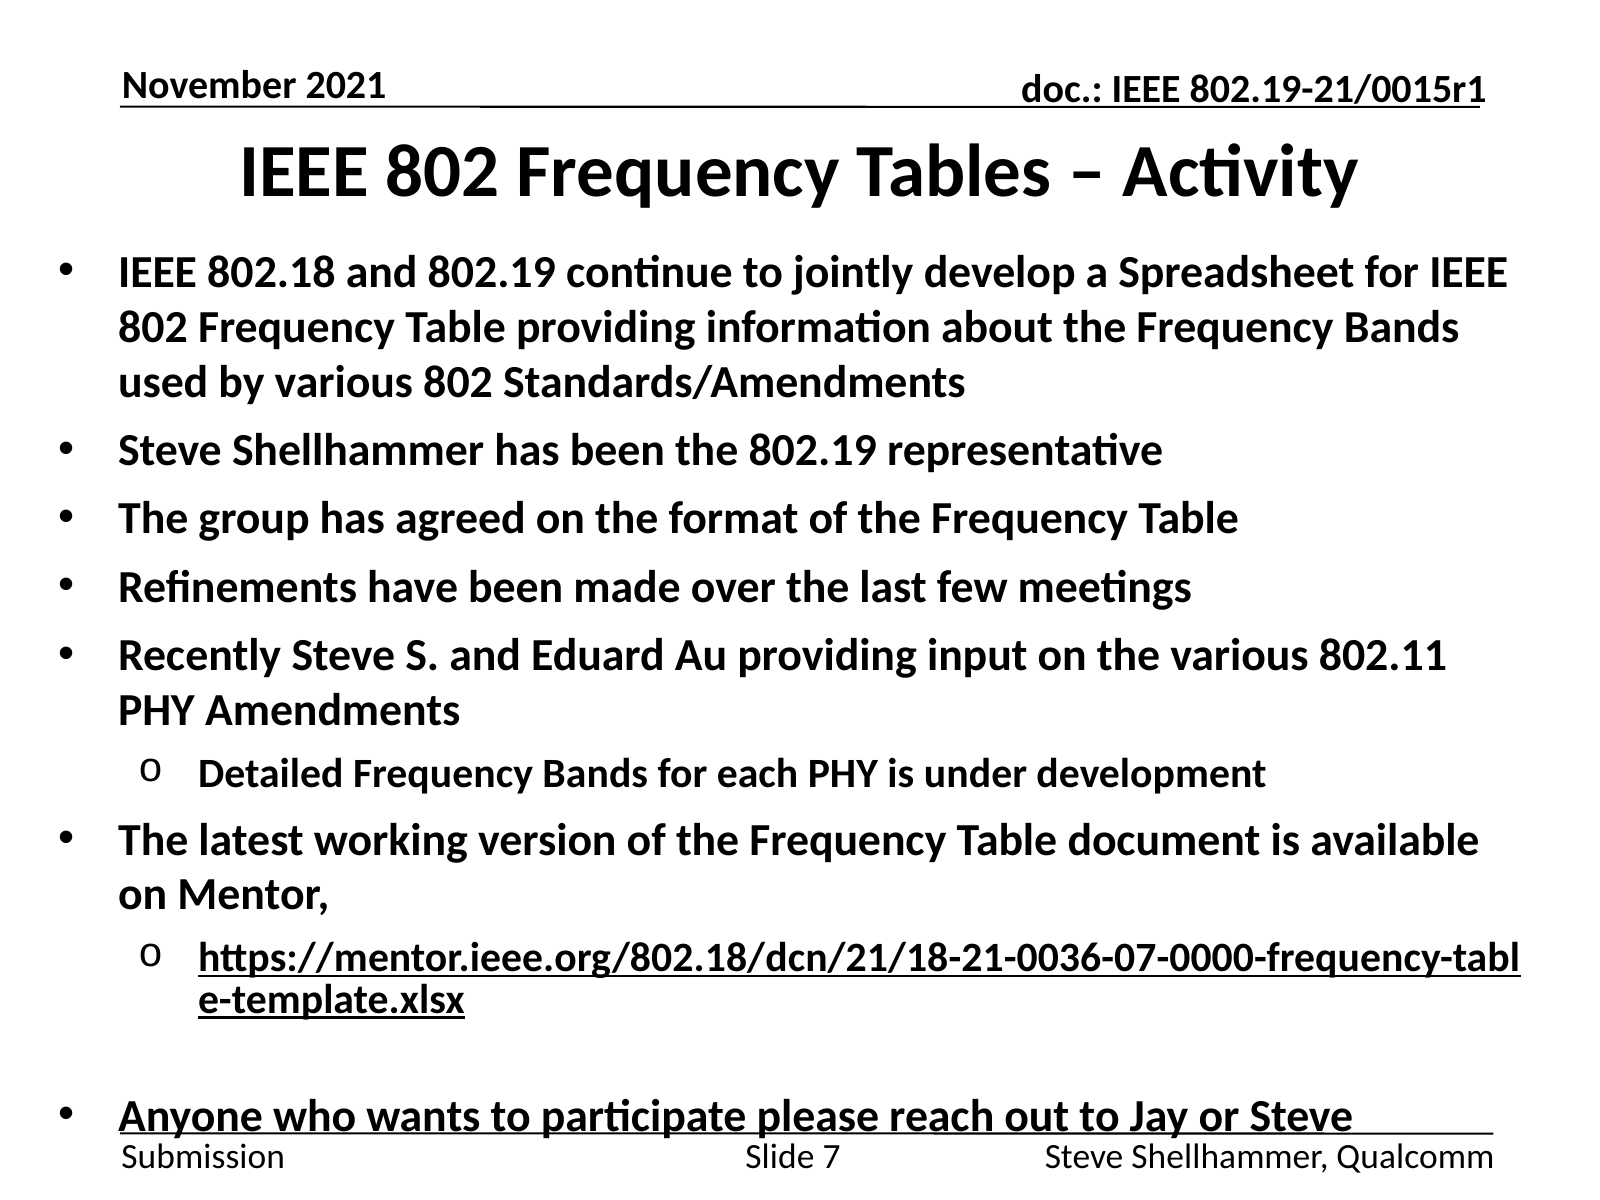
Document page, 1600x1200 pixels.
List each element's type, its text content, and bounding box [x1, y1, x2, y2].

title IEEE 802 Frequency Tables – Activity [119, 119, 1480, 213]
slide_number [121, 58, 451, 107]
list IEEE 802.18 and 802.19 continue to jointly develop a Spreadsheet for IEEE 802 Frequency Table providing information about the Frequency Bands used by various 802 Standards/Amendments Steve Shellhammer has been the 802.19 representative The group has agreed on the format of the Frequency Table Refinements have been made over the last few meetings Recently Steve S. and Eduard Au providing input on the various 802.11 PHY Amendments Detailed Frequency Bands for each PHY is under development The latest working version of the Frequency Table document is available on Mentor, https://mentor.ieee.org/802.18/dcn/21/18-21-0036-07-0000-frequency-table-template.xlsx Anyone who wants to participate please reach out to Jay or Steve [42, 233, 1544, 1112]
slide_number Slide 7 [733, 1132, 854, 1197]
footer Steve Shellhammer, Qualcomm [937, 1132, 1495, 1174]
